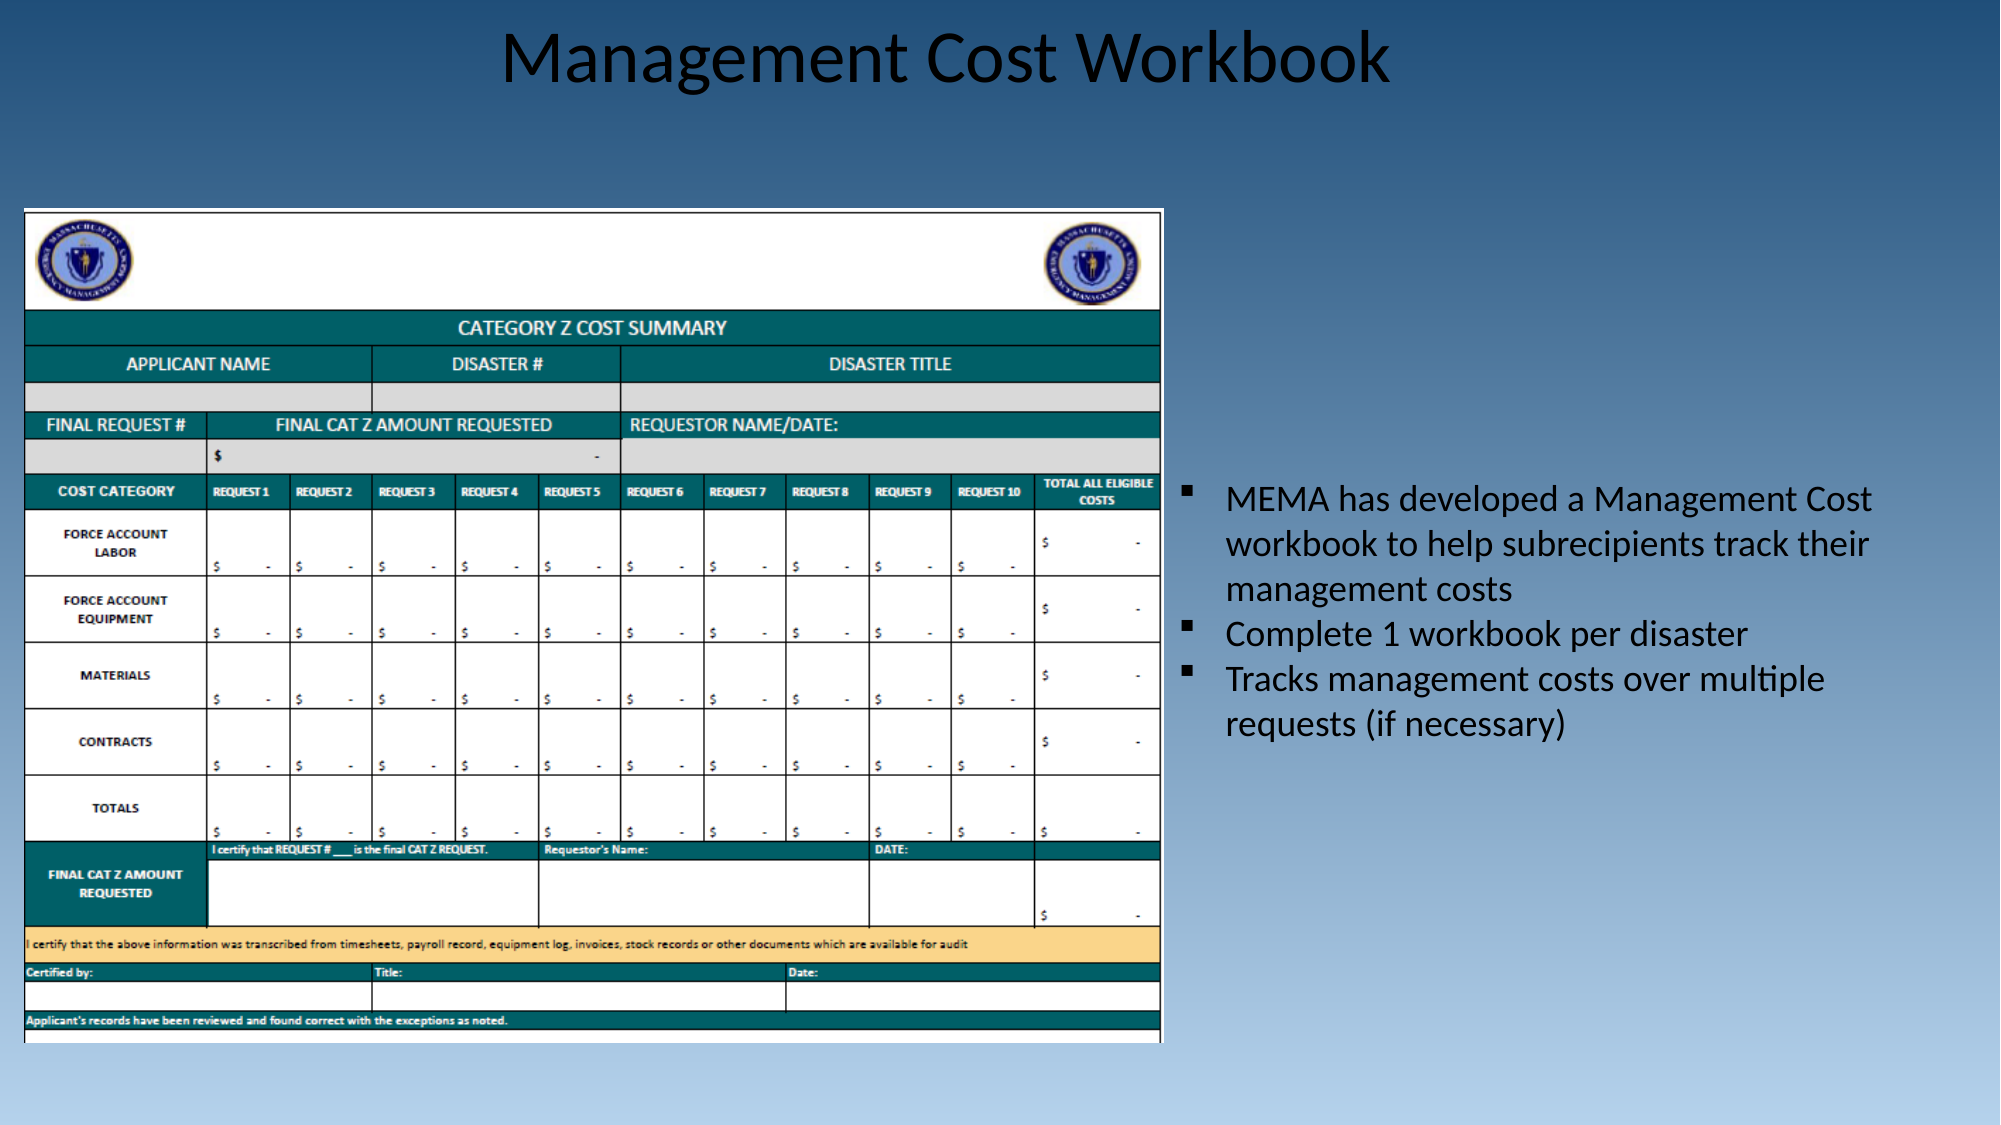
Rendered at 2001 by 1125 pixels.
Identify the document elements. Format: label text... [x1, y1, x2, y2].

text_box MEMA has developed a Management Cost workbook to help subrecipients track their management costs Complete 1 workbook per disaster Tracks management costs over multiple requests (if necessary) [1164, 466, 1943, 751]
text_box Management Cost Workbook [356, 0, 1536, 105]
picture [24, 208, 1164, 1043]
